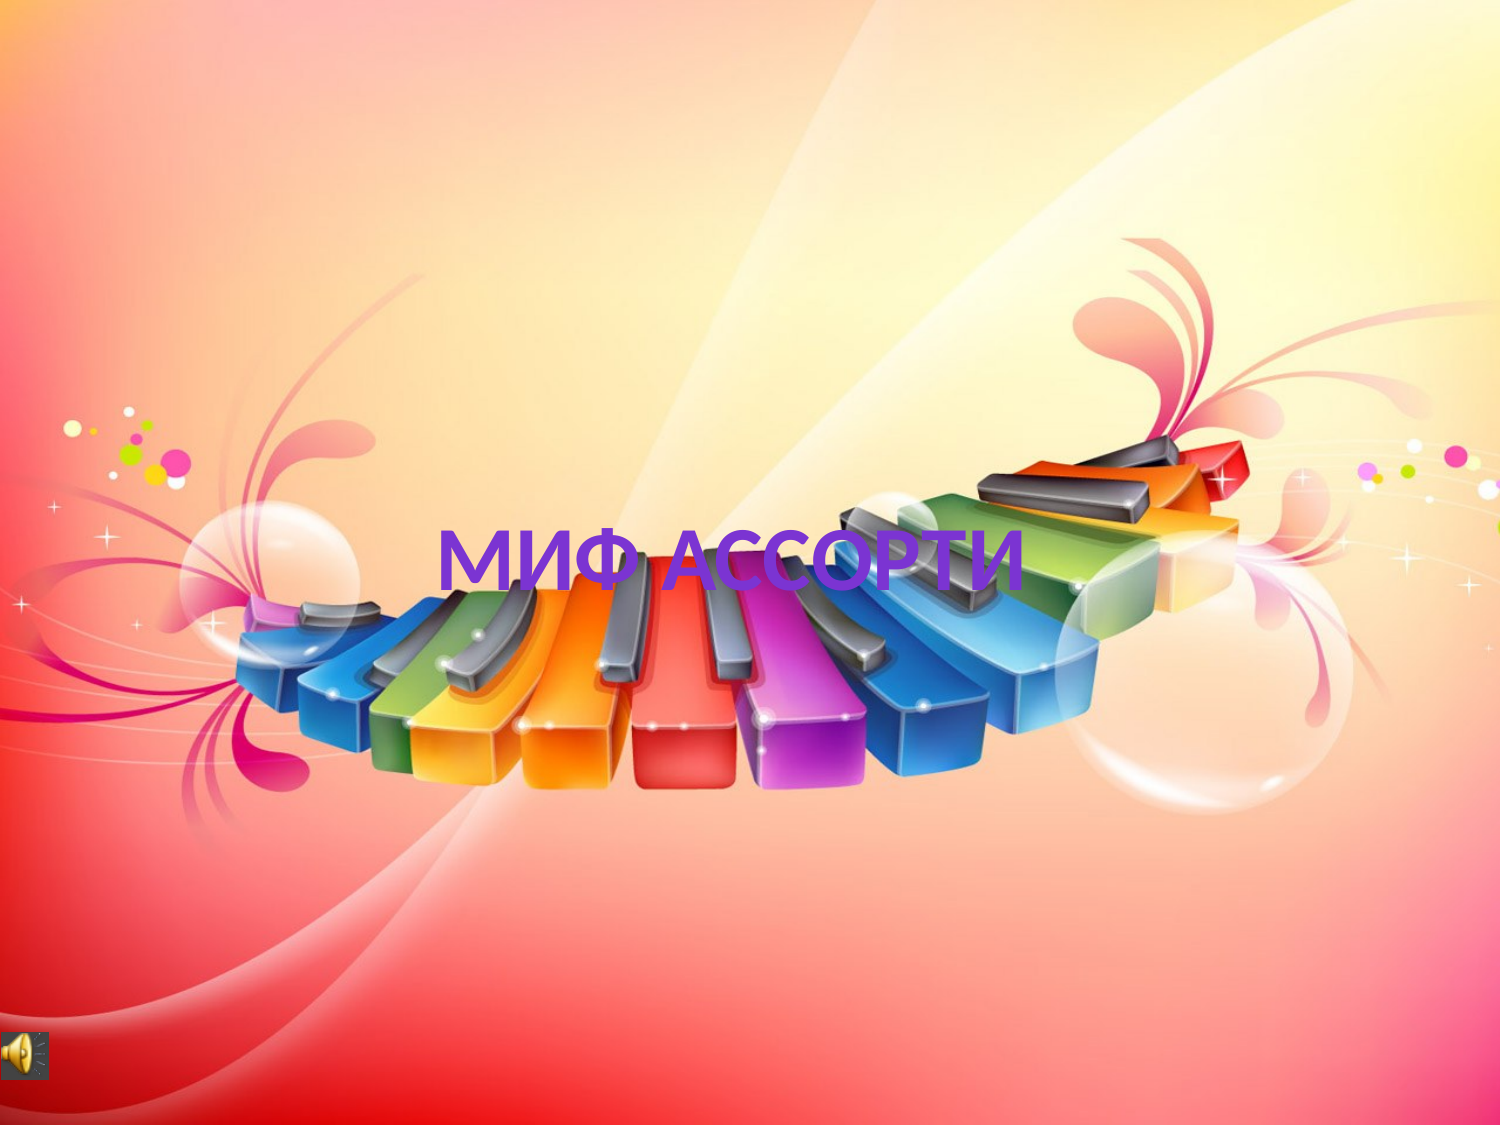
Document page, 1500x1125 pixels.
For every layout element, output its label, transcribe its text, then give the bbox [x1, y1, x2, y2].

picture [0, 0, 1500, 1125]
title МИФ АССОРТИ [93, 433, 1369, 675]
